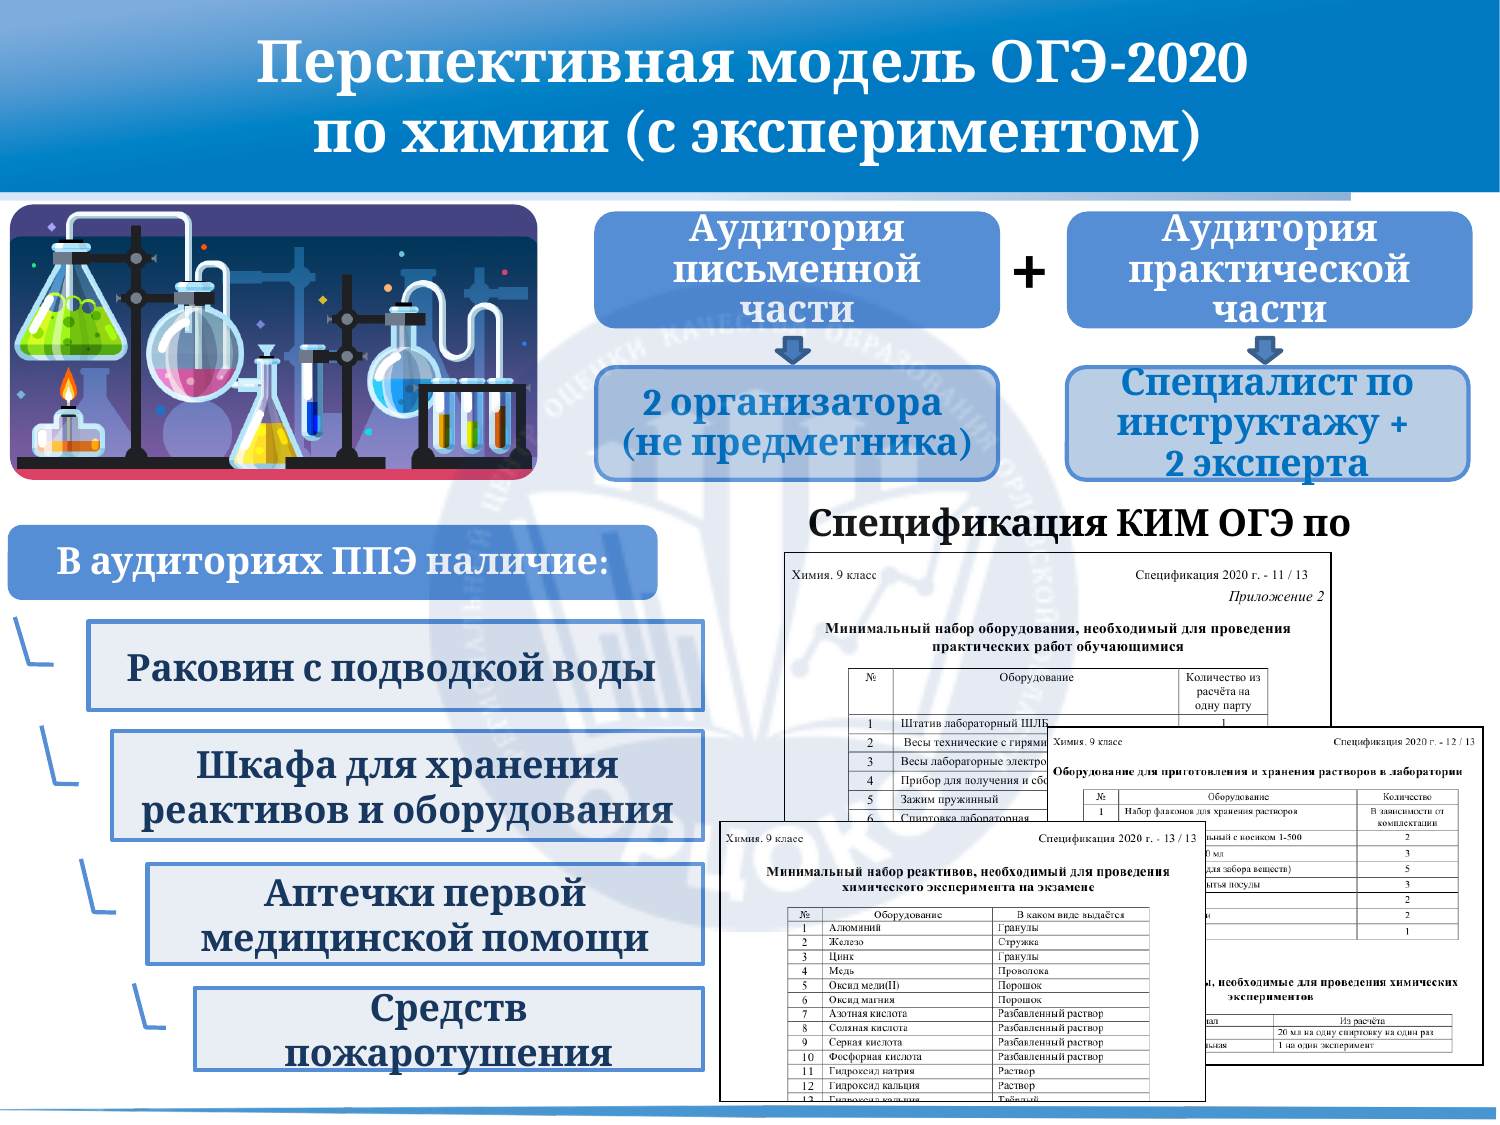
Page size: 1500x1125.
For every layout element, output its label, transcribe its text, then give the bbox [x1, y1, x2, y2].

text_box Аудитория практической части [1067, 211, 1473, 329]
picture [0, 0, 1500, 201]
text_box Спецификация КИМ ОГЭ по химии [1090, 491, 1469, 597]
text_box + [998, 219, 1067, 280]
text_box Специалист по инструктажу + 2 эксперта [1090, 365, 1471, 482]
text_box [1246, 335, 1284, 365]
text_box Средств пожаротушения [193, 986, 705, 1072]
text_box Аптечки первой медицинской помощи [145, 862, 705, 966]
text_box Шкафа для хранения реактивов и оборудования [110, 729, 424, 842]
text_box Аудитория письменной части [594, 211, 998, 280]
text_box Раковин с подводкой воды [86, 619, 424, 712]
picture [0, 204, 1500, 1125]
text_box Раковин с подводкой воды [12, 616, 54, 667]
text_box Аптечки первой медицинской помощи [78, 858, 117, 915]
text_box Средств пожаротушения [131, 982, 166, 1030]
text_box В аудиториях ППЭ наличие: [7, 524, 424, 600]
text_box Шкафа для хранения реактивов и оборудования [39, 725, 79, 787]
